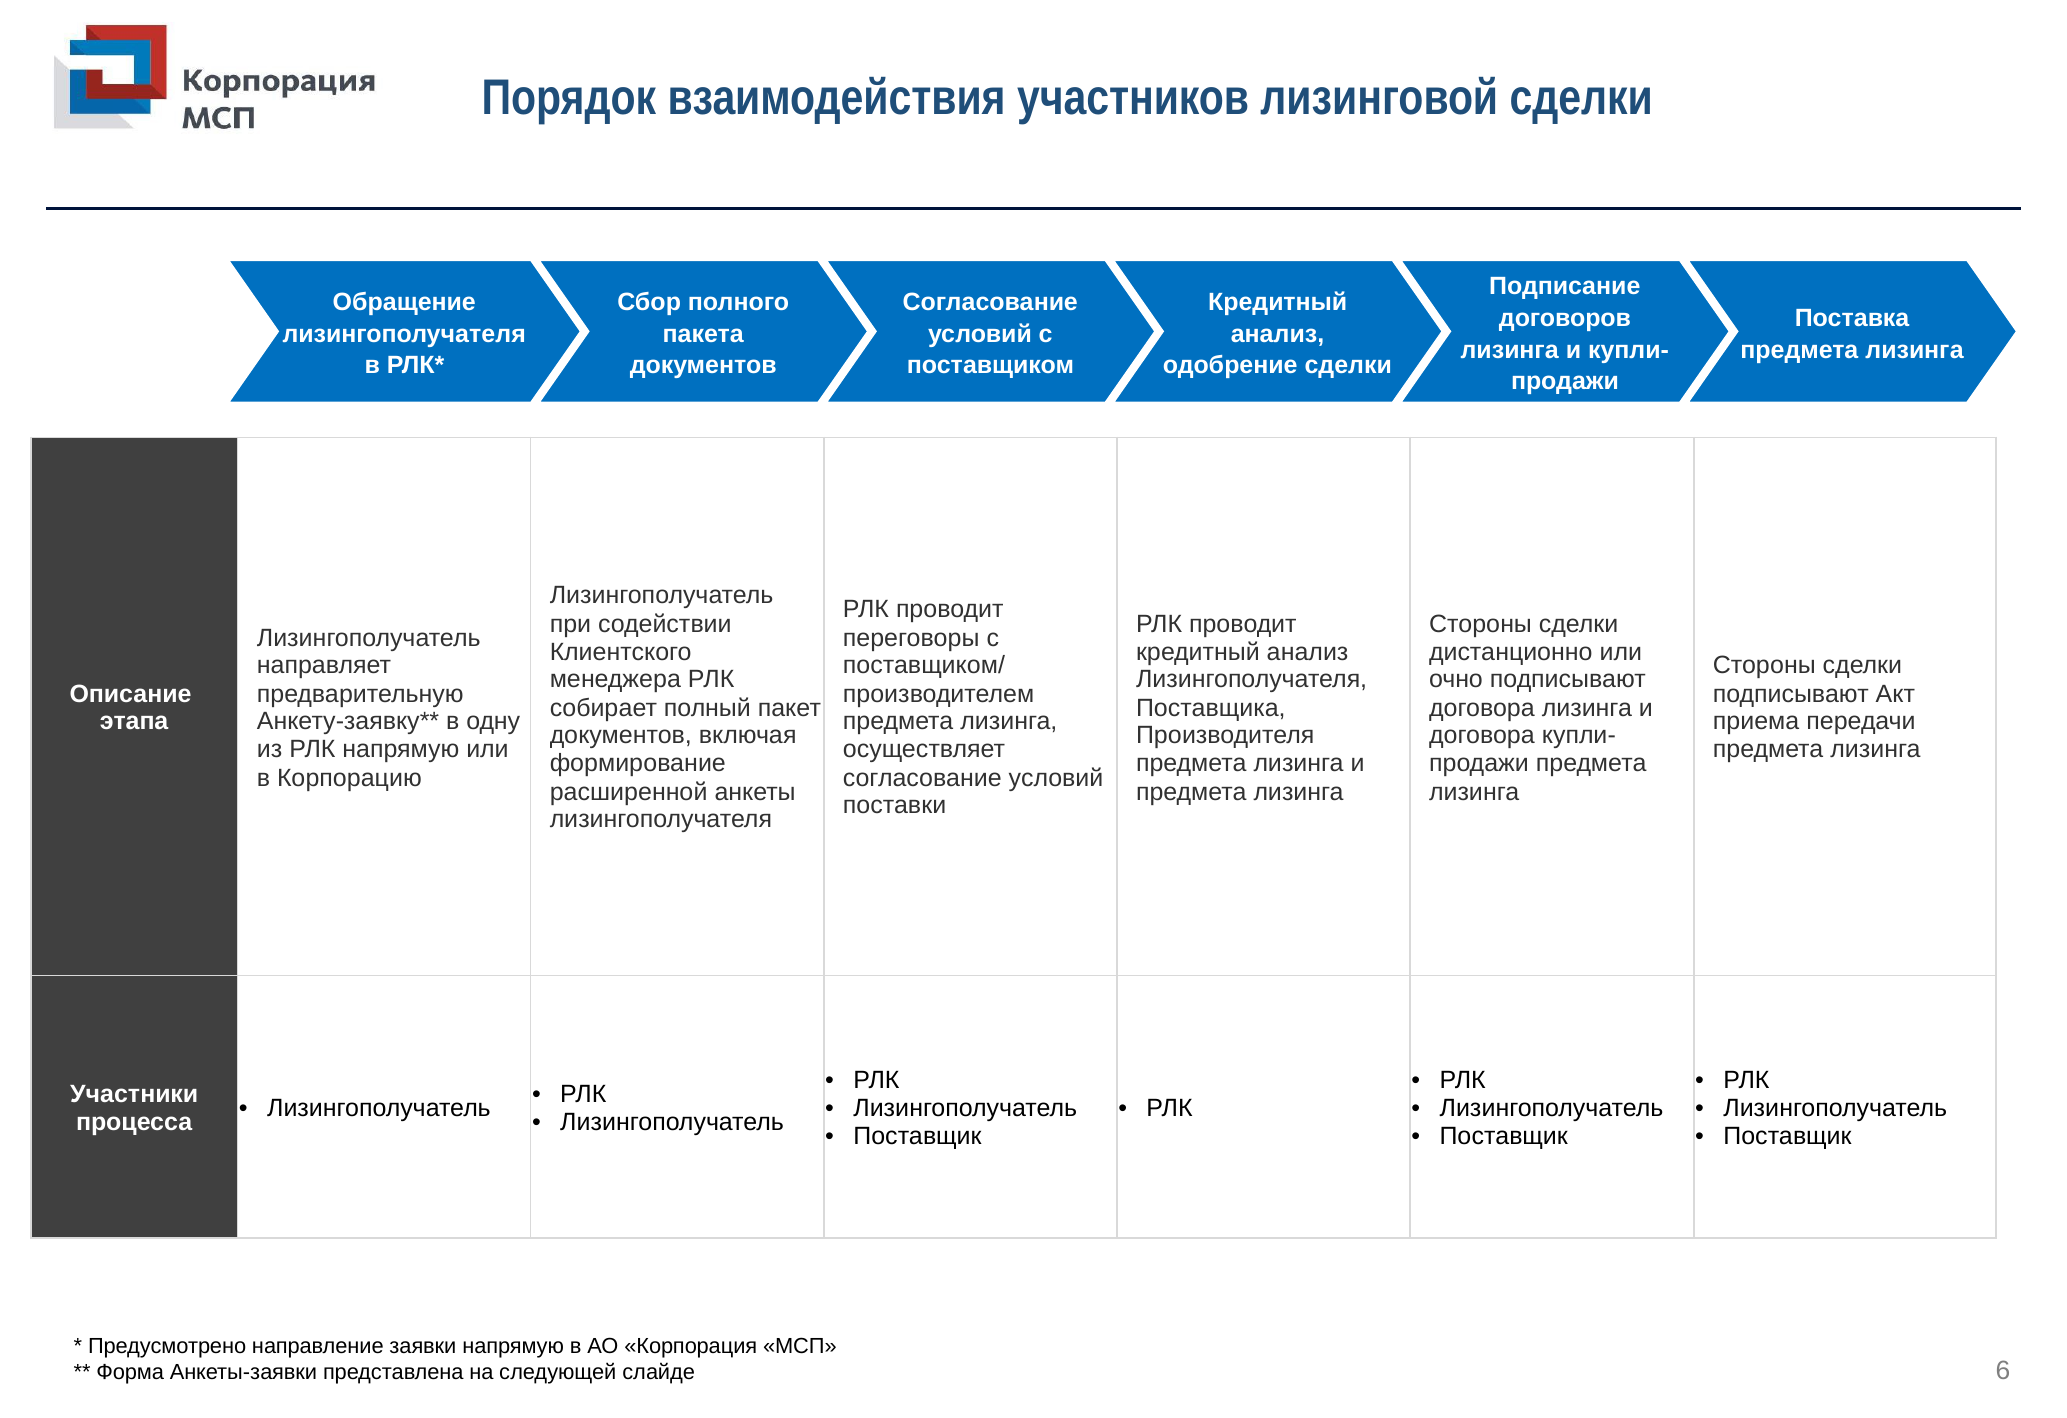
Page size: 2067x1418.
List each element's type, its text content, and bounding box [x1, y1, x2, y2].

text_box * Предусмотрено направление заявки напрямую в АО «Корпорация «МСП» ** Форма Анкеты-заявки представлена на следующей слайде [58, 1324, 1997, 1392]
table_header Стороны сделки подписывают Акт приема передачи предмета лизинга [1695, 438, 1995, 975]
title Порядок взаимодействия участников лизинговой сделки [466, 37, 2039, 153]
table_cell РЛК Лизингополучатель [531, 976, 823, 1237]
table_header Описание этапа [32, 438, 237, 975]
table_header РЛК проводит кредитный анализ Лизингополучателя, Поставщика, Производителя предмета лизинга и предмета лизинга [1118, 438, 1409, 975]
table_cell Участники процесса [32, 976, 237, 1237]
table_header Лизингополучатель направляет предварительную Анкету-заявку** в одну из РЛК напрямую или в Корпорацию [238, 438, 530, 975]
table_cell Лизингополучатель [238, 976, 530, 1237]
table_cell РЛК Лизингополучатель Поставщик [825, 976, 1116, 1237]
table_header Стороны сделки дистанционно или очно подписывают договора лизинга и договора купли-продажи предмета лизинга [1411, 438, 1693, 975]
table_cell РЛК Лизингополучатель Поставщик [1411, 976, 1693, 1237]
table_header РЛК проводит переговоры с поставщиком/ производителем предмета лизинга, осуществляет согласование условий поставки [825, 438, 1116, 975]
table_header Лизингополучатель при содействии Клиентского менеджера РЛК собирает полный пакет документов, включая формирование расширенной анкеты лизингополучателя [531, 438, 823, 975]
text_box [227, 259, 2018, 403]
text_box [15, 0, 397, 159]
table_cell РЛК Лизингополучатель Поставщик [1695, 976, 1995, 1237]
table_cell РЛК [1118, 976, 1409, 1237]
